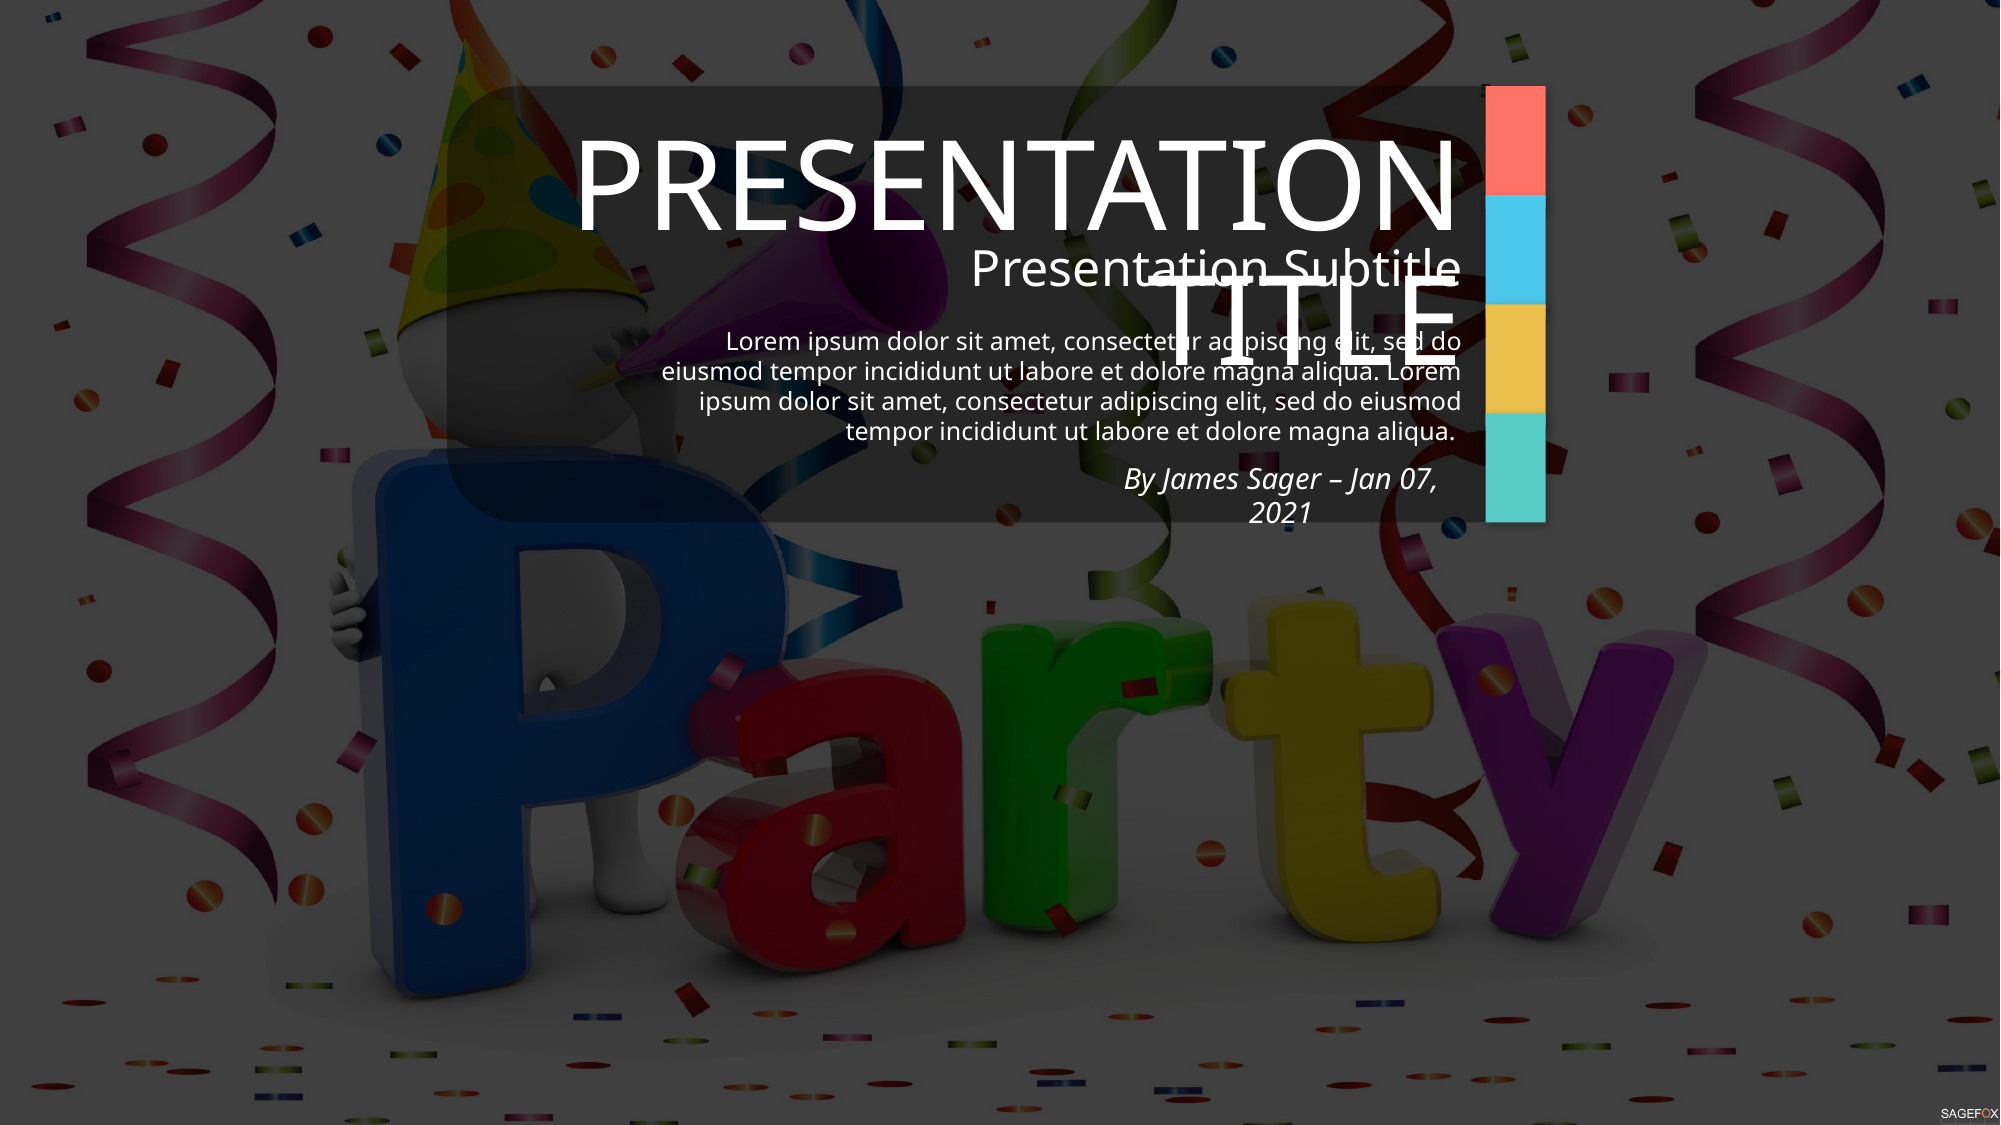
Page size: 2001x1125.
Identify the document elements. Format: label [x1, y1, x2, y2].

text_box [447, 86, 1546, 523]
picture [0, 0, 2001, 1125]
text_box [491, 115, 1486, 521]
